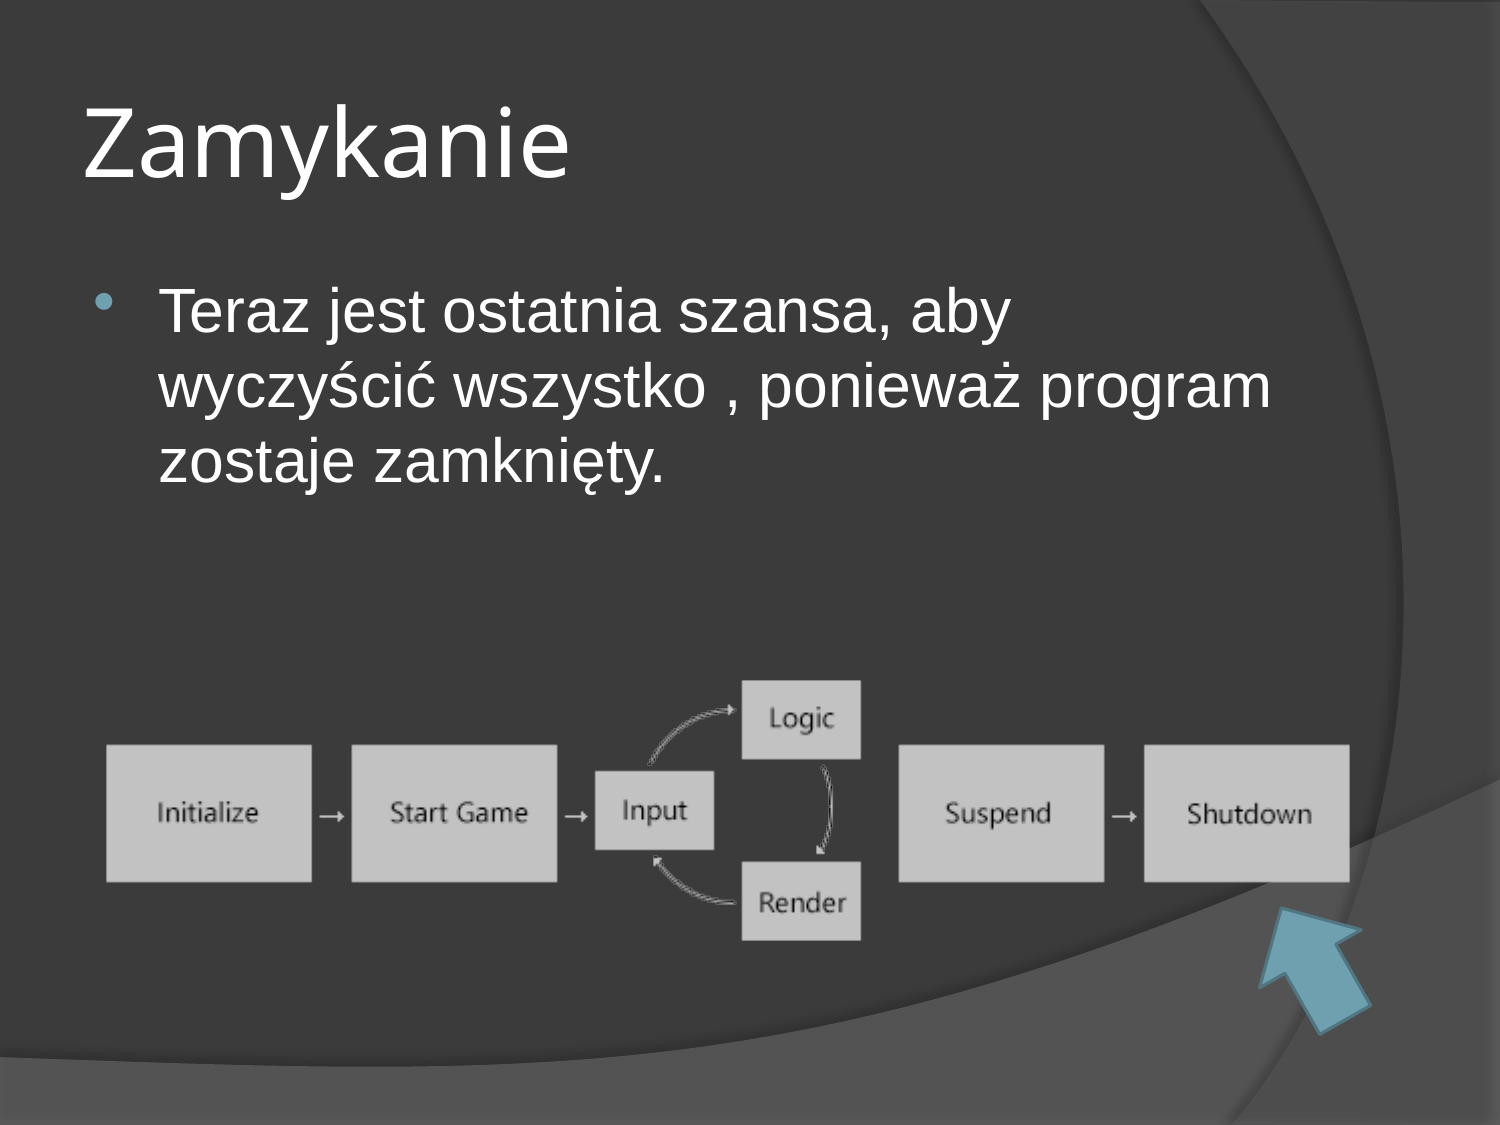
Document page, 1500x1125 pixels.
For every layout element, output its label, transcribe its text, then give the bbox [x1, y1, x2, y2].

title Zamykanie [75, 45, 1300, 233]
list Teraz jest ostatnia szansa, aby wyczyścić wszystko , ponieważ program zostaje zamknięty. [75, 262, 1300, 1005]
picture [105, 679, 1352, 944]
text_box [1257, 955, 1373, 1036]
